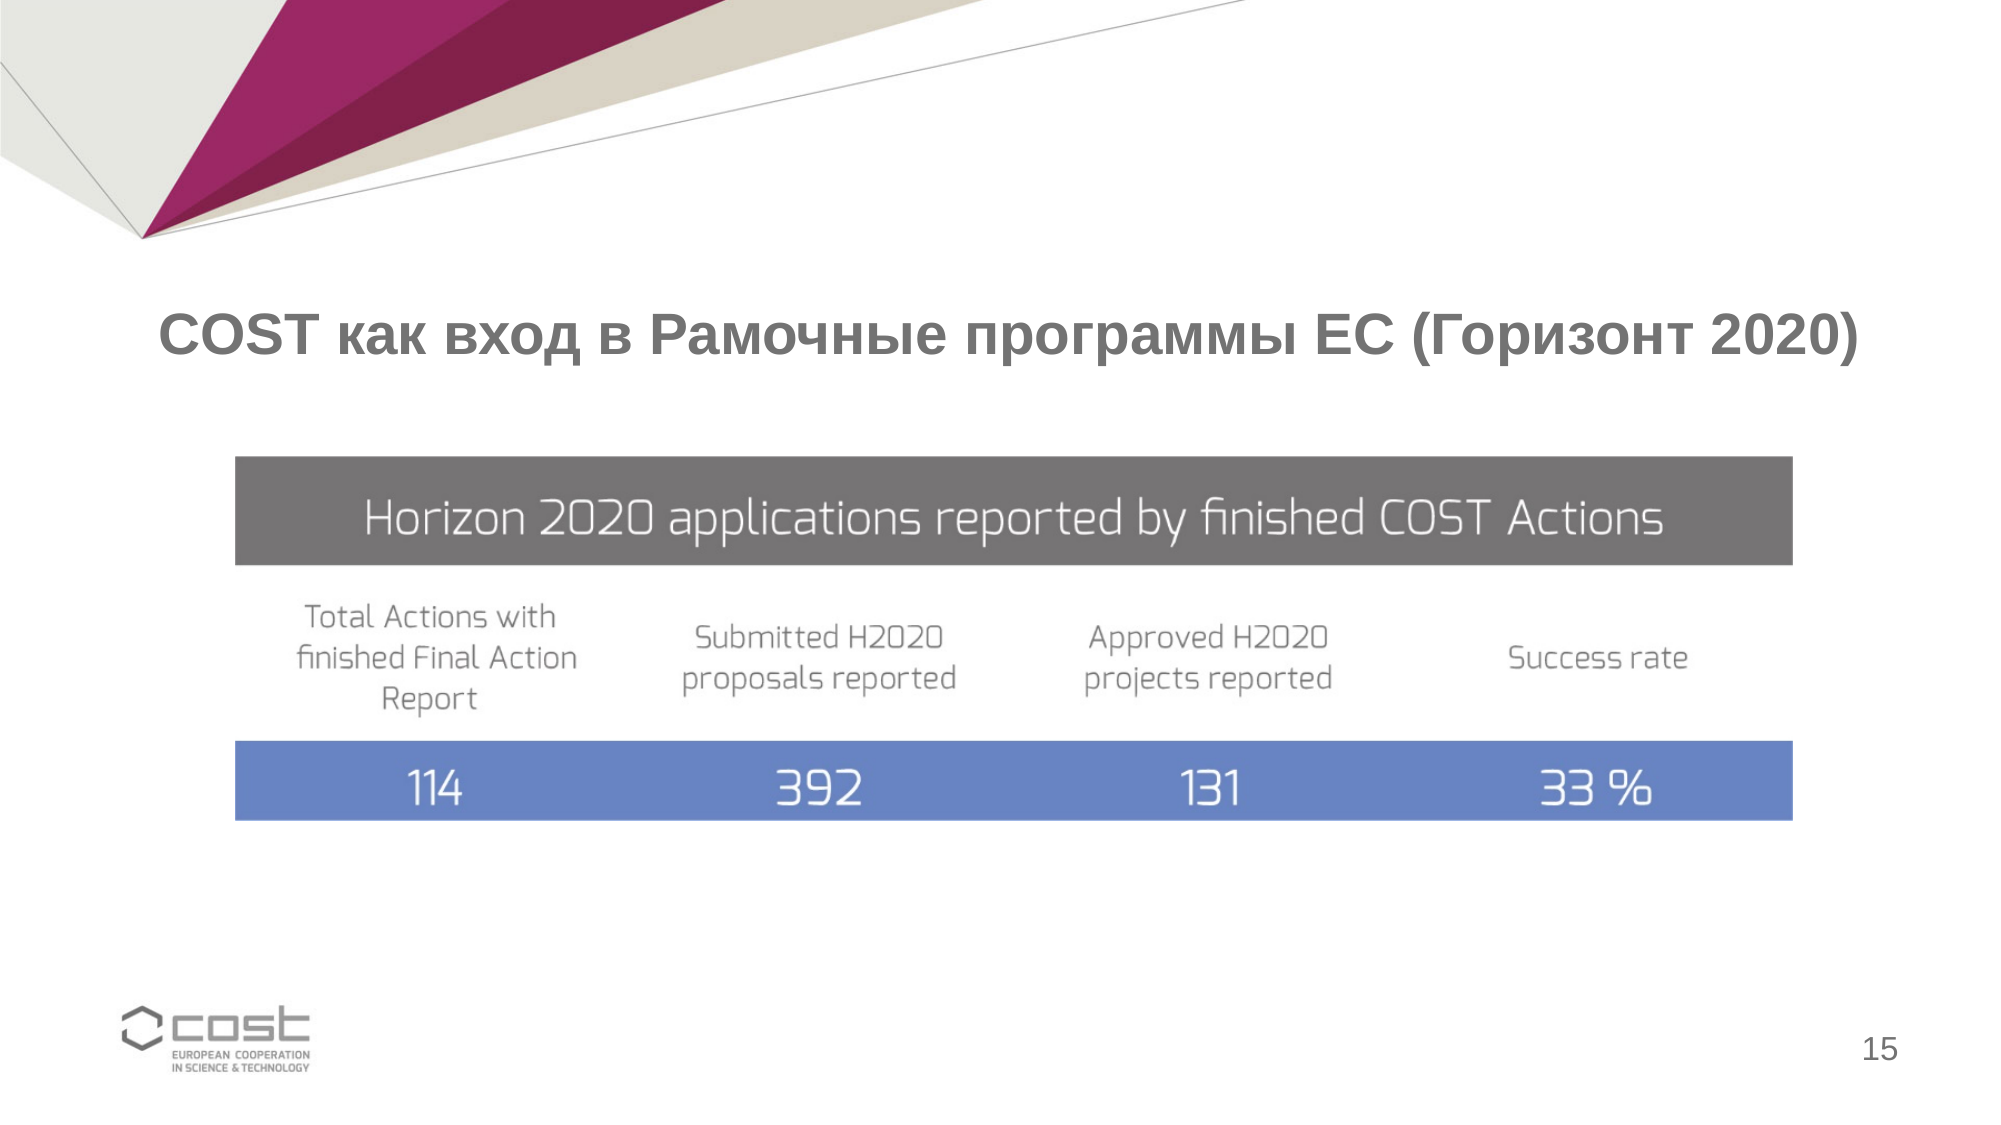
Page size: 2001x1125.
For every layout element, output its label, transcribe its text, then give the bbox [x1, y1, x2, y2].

title COST как вход в Рамочные программы ЕС (Горизонт 2020) [143, 296, 1898, 393]
picture [0, 0, 2000, 1125]
